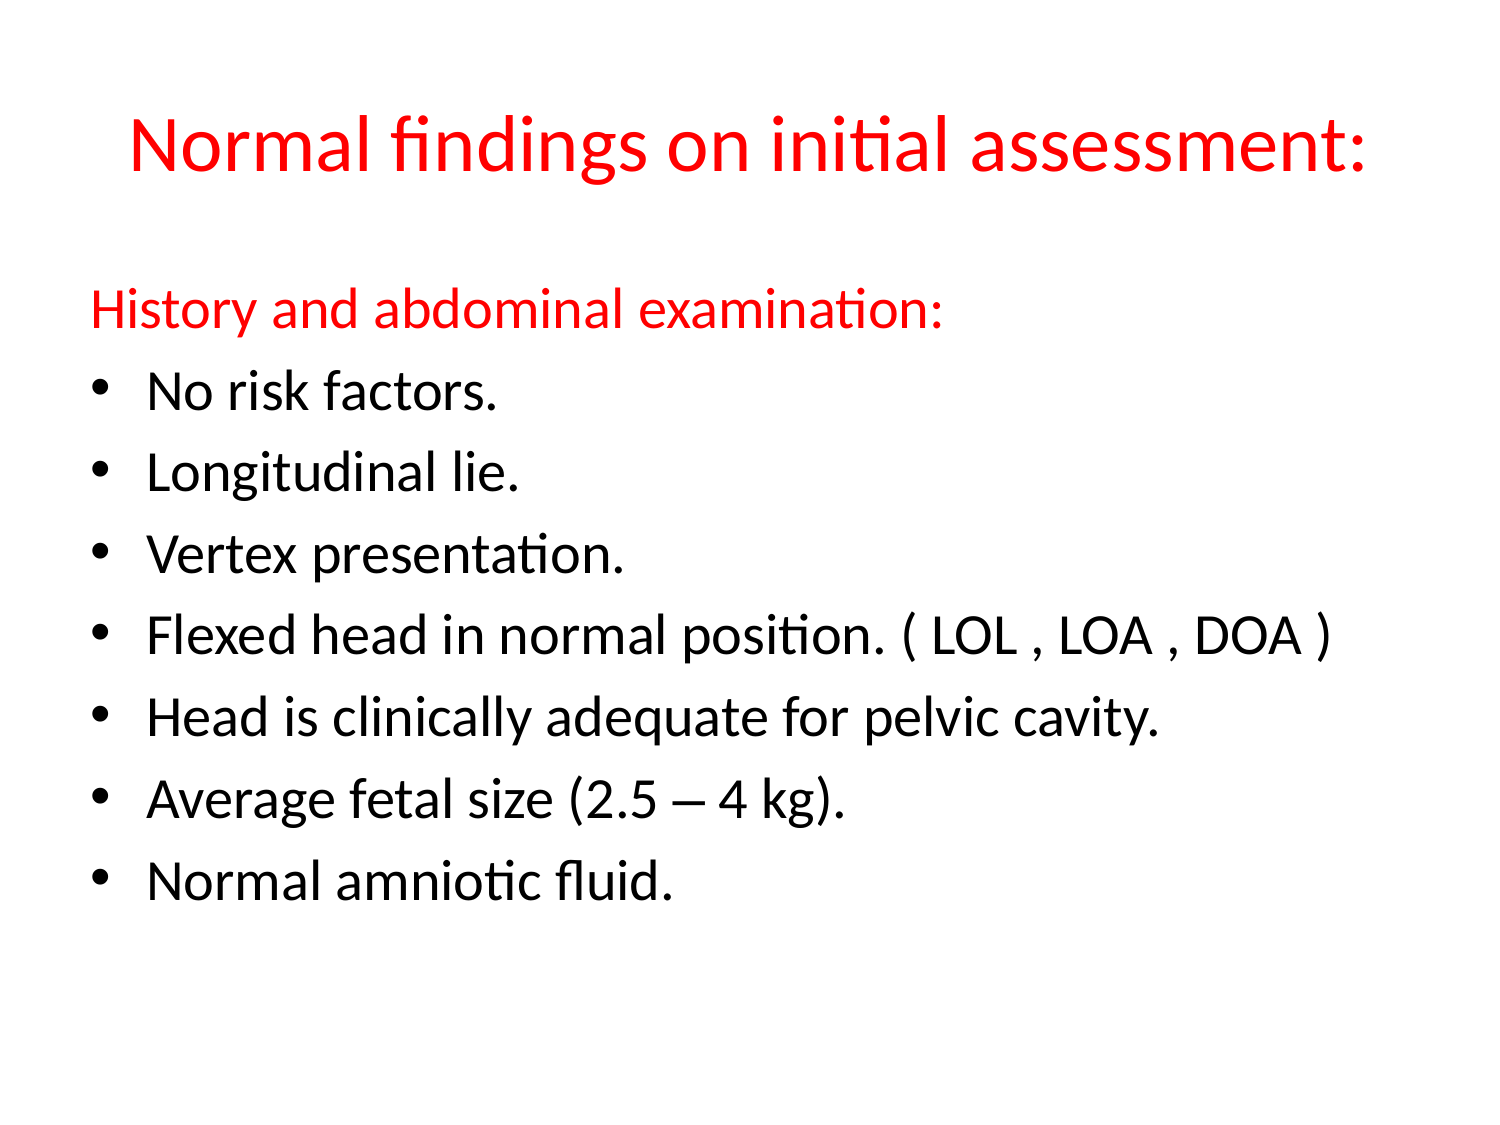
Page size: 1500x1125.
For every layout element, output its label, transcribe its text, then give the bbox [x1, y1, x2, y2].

title Normal findings on initial assessment: [75, 45, 1425, 233]
list History and abdominal examination: No risk factors. Longitudinal lie. Vertex presentation. Flexed head in normal position. ( LOL , LOA , DOA ) Head is clinically adequate for pelvic cavity. Average fetal size (2.5 – 4 kg). Normal amniotic fluid. [75, 262, 1425, 1005]
